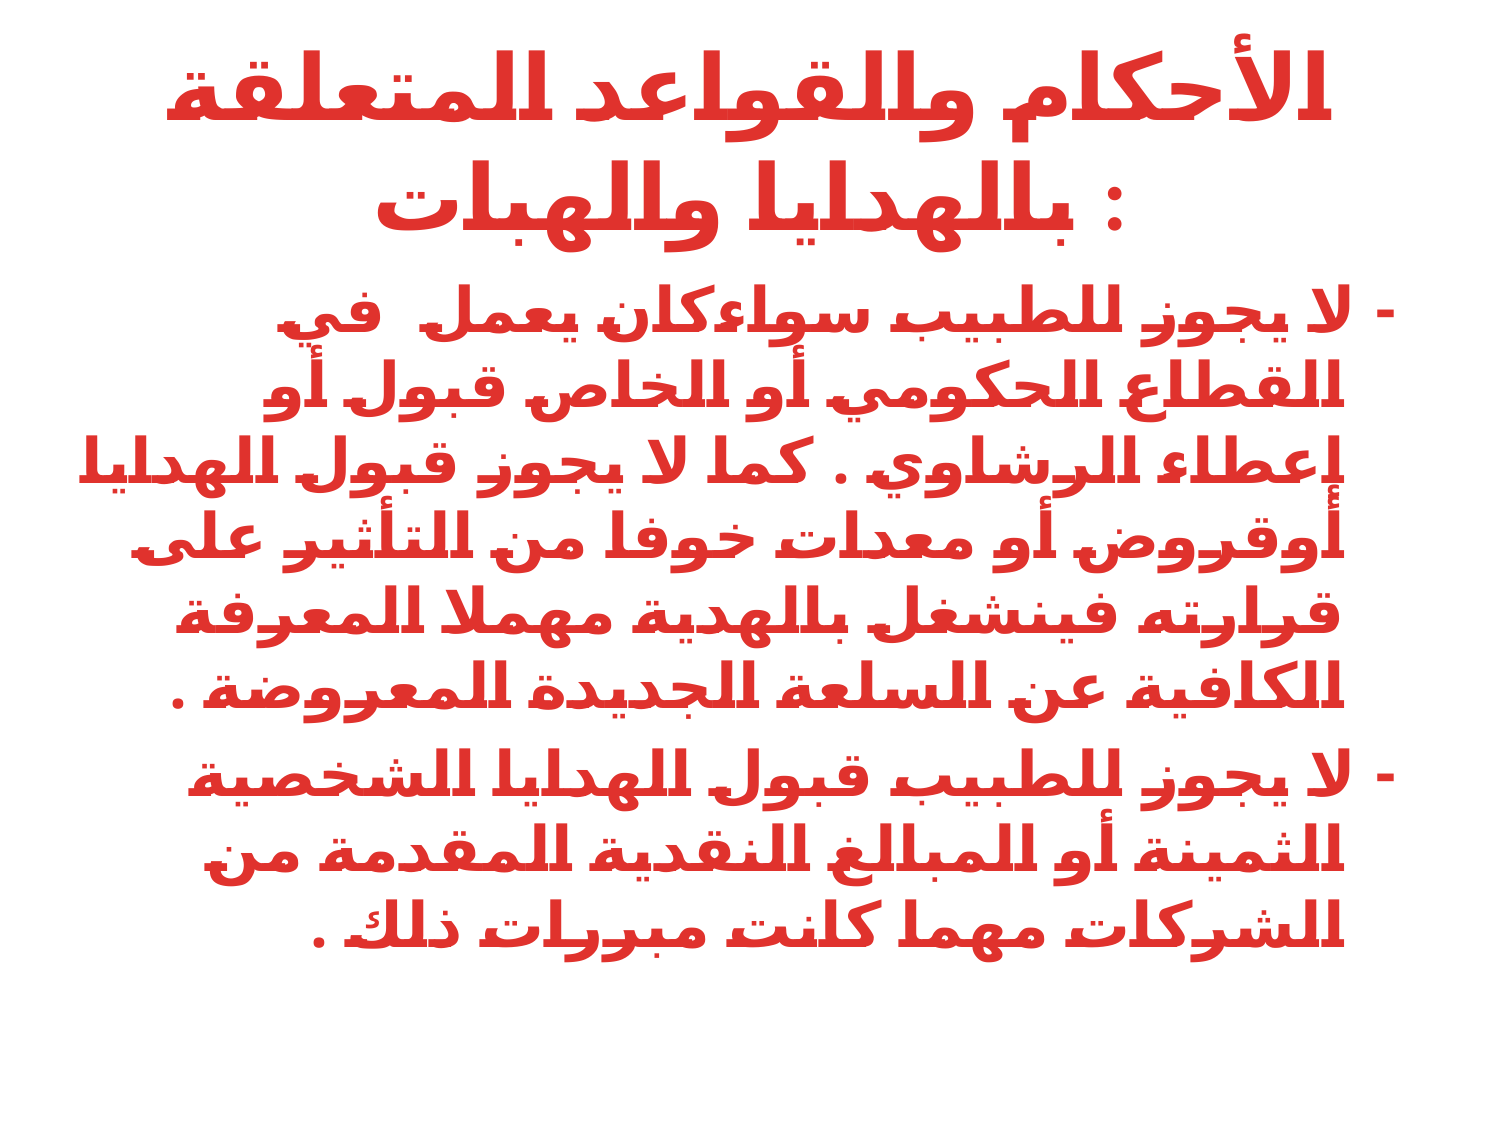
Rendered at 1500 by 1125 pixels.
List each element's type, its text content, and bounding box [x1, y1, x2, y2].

list - لا يجوز للطبيب سواءكان يعمل في القطاع الحكومي أو الخاص قبول أو إعطاء الرشاوي . كما لا يجوز قبول الهدايا أوقروض أو معدات خوفا من التأثير على قرارته فينشغل بالهدية مهملا المعرفة الكافية عن السلعة الجديدة المعروضة . - لا يجوز للطبيب قبول الهدايا الشخصية الثمينة أو المبالغ النقدية المقدمة من الشركات مهما كانت مبررات ذلك . [62, 262, 1413, 1005]
title الأحكام والقواعد المتعلقة بالهدايا والهبات : [75, 45, 1425, 233]
